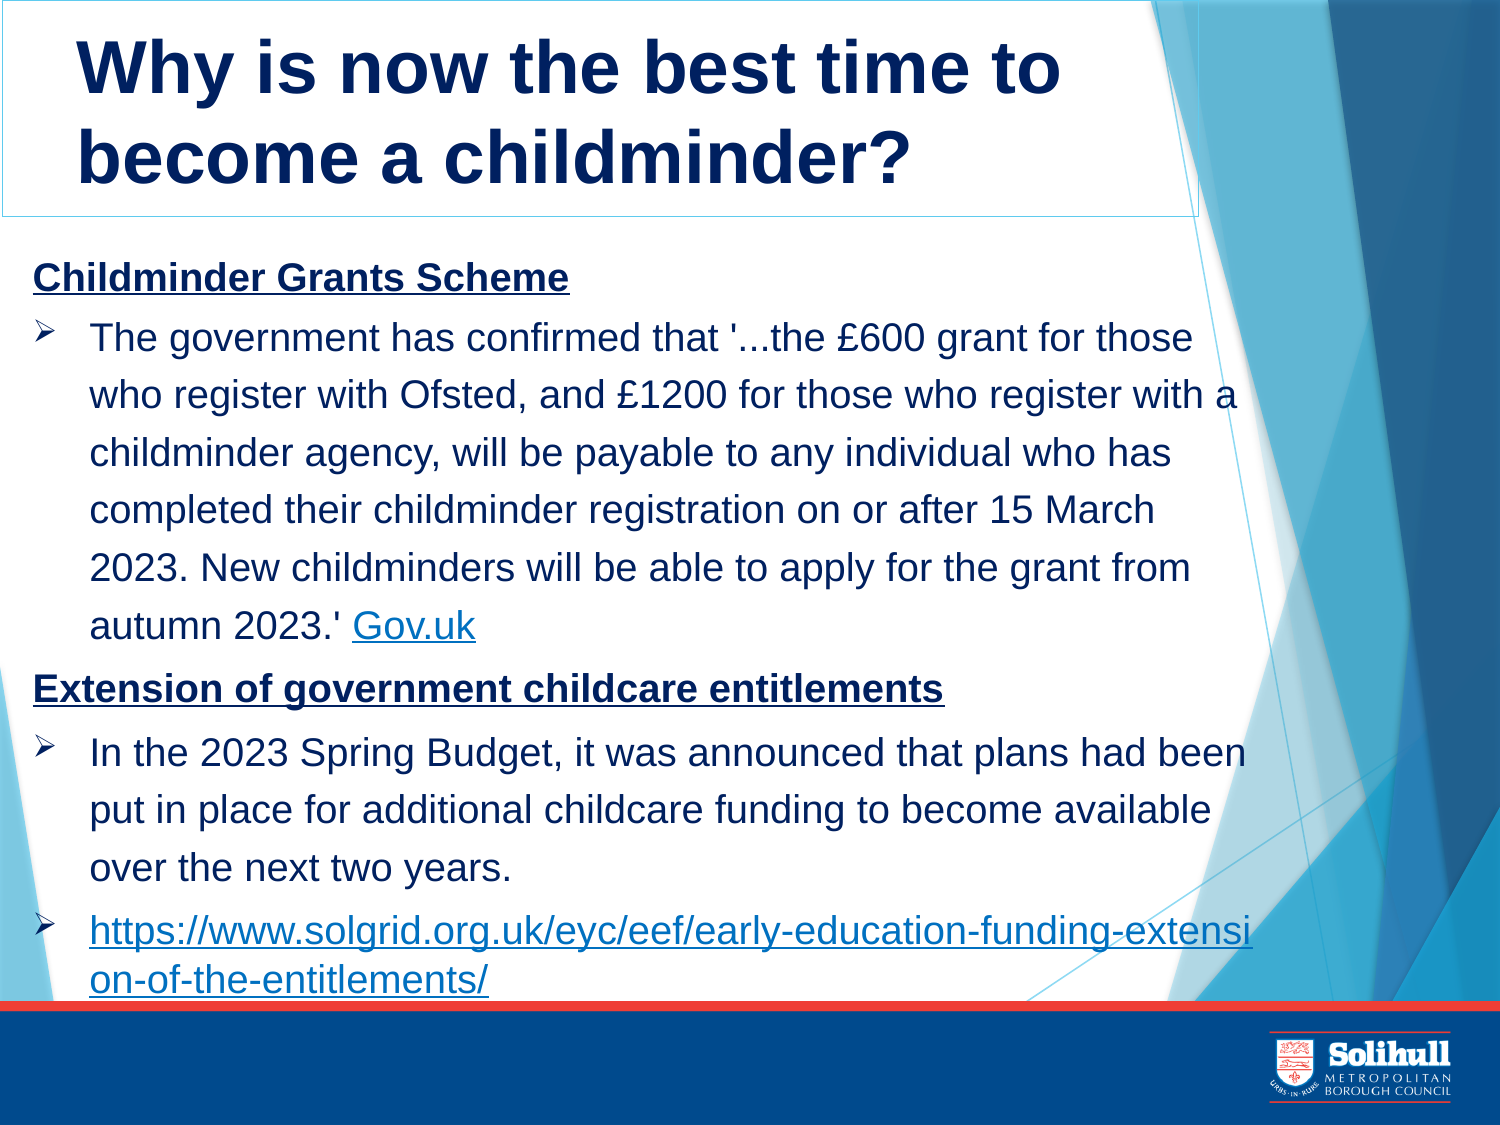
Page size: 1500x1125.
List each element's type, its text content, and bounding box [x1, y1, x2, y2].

title Why is now the best time to become a childminder? [2, 0, 1199, 217]
list Childminder Grants Scheme The government has confirmed that '...the £600 grant for those who register with Ofsted, and £1200 for those who register with a childminder agency, will be payable to any individual who has completed their childminder registration on or after 15 March 2023. New childminders will be able to apply for the grant from autumn 2023.' Gov.uk Extension of government childcare entitlements In the 2023 Spring Budget, it was announced that plans had been put in place for additional childcare funding to become available over the next two years. https://www.solgrid.org.uk/eyc/eef/early-education-funding-extension-of-the-entitlements/ [17, 243, 1282, 1044]
picture [0, 1001, 1500, 1125]
